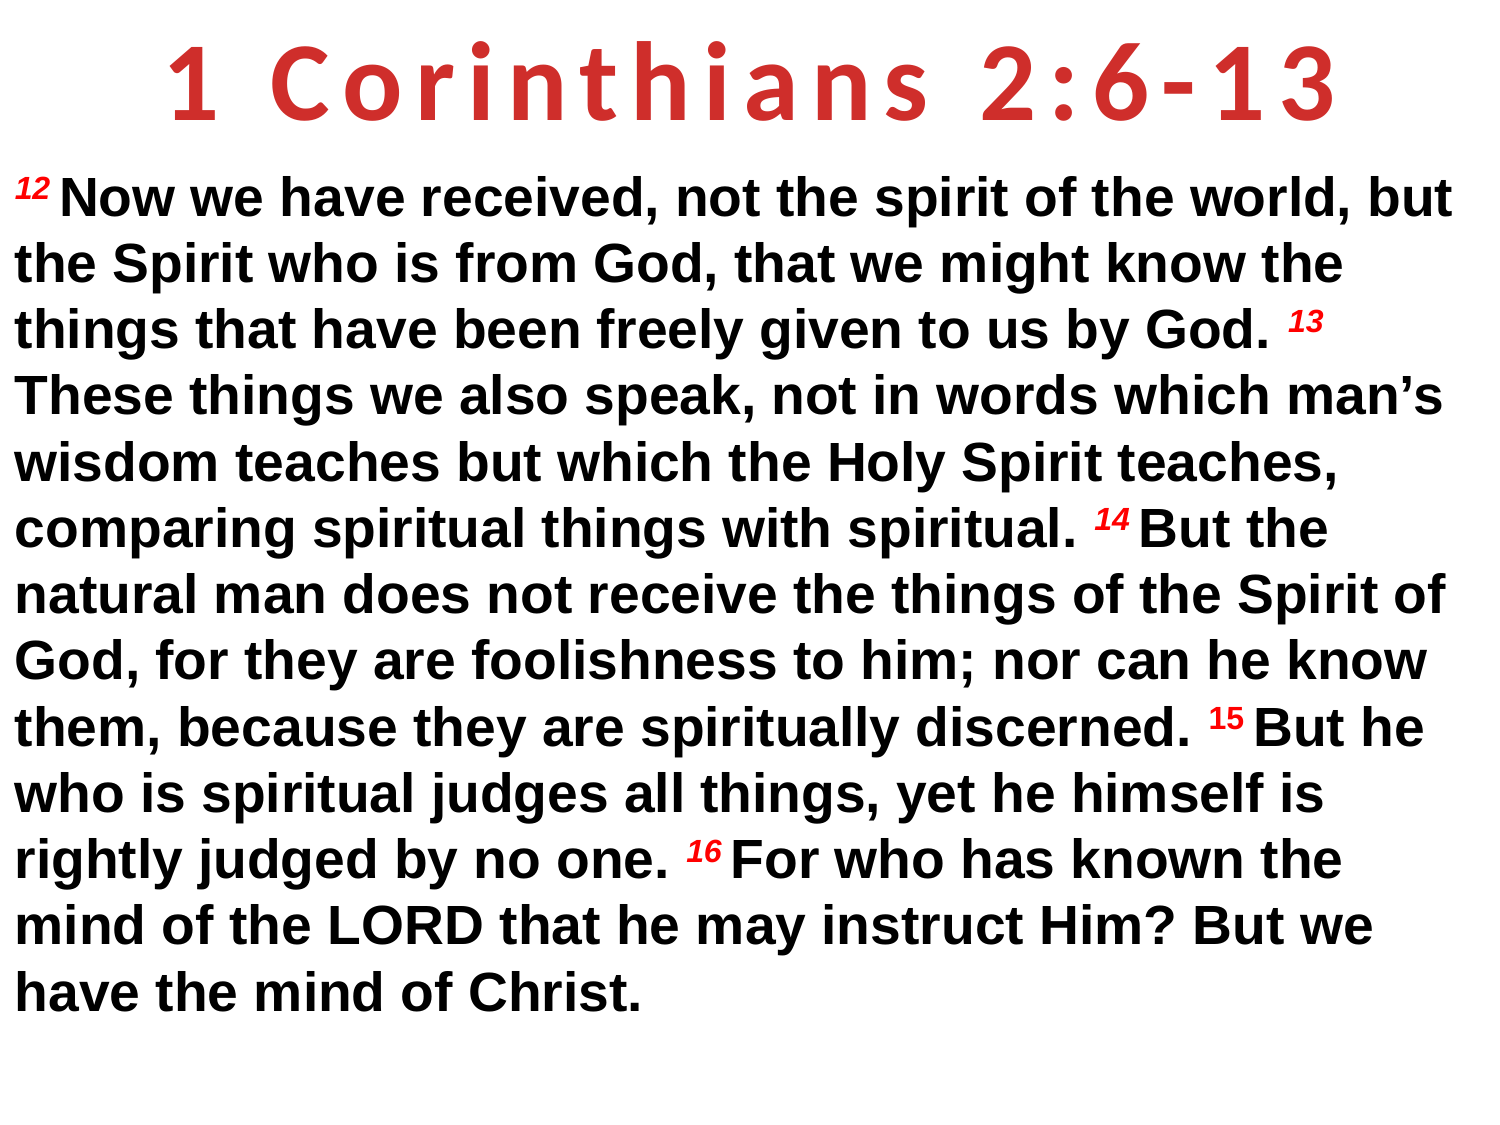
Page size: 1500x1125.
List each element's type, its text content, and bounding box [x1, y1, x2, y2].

text_box 12 Now we have received, not the spirit of the world, but the Spirit who is from God, that we might know the things that have been freely given to us by God. 13 These things we also speak, not in words which man’s wisdom teaches but which the Holy Spirit teaches, comparing spiritual things with spiritual. 14 But the natural man does not receive the things of the Spirit of God, for they are foolishness to him; nor can he know them, because they are spiritually discerned. 15 But he who is spiritual judges all things, yet he himself is rightly judged by no one. 16 For who has known the mind of the Lord that he may instruct Him? But we have the mind of Christ. [0, 153, 1500, 1030]
text_box 1 Corinthians 2:6-13 [147, 0, 1353, 150]
